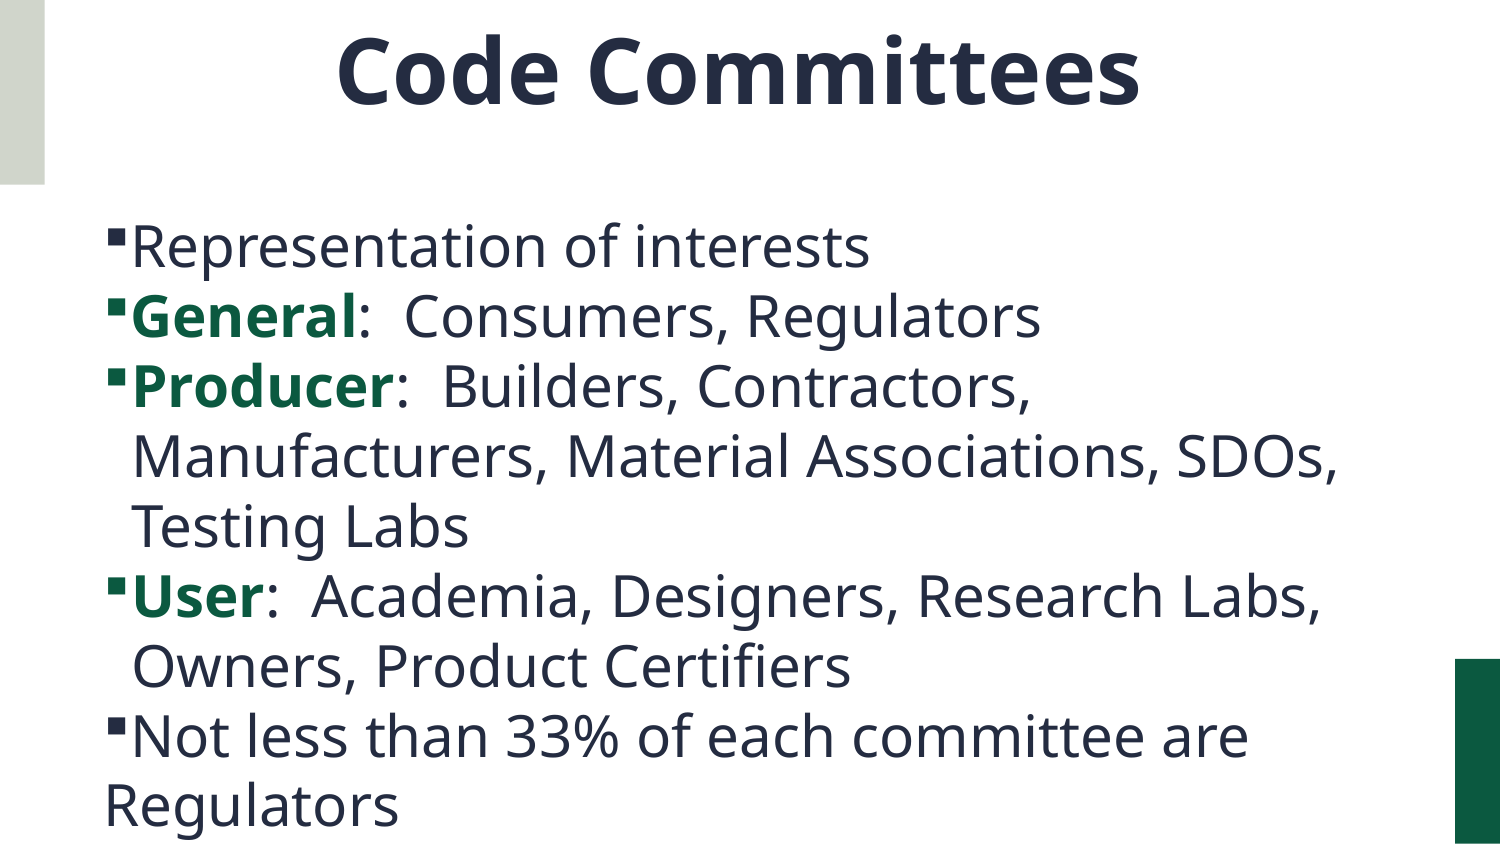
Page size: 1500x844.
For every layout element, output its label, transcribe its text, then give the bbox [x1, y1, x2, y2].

title Code Committees [316, 28, 1161, 122]
text_box Representation of interests General: Consumers, Regulators Producer: Builders, Contractors, Manufacturers, Material Associations, SDOs, Testing Labs User: Academia, Designers, Research Labs, Owners, Product Certifiers Not less than 33% of each committee are Regulators [88, 202, 1477, 844]
